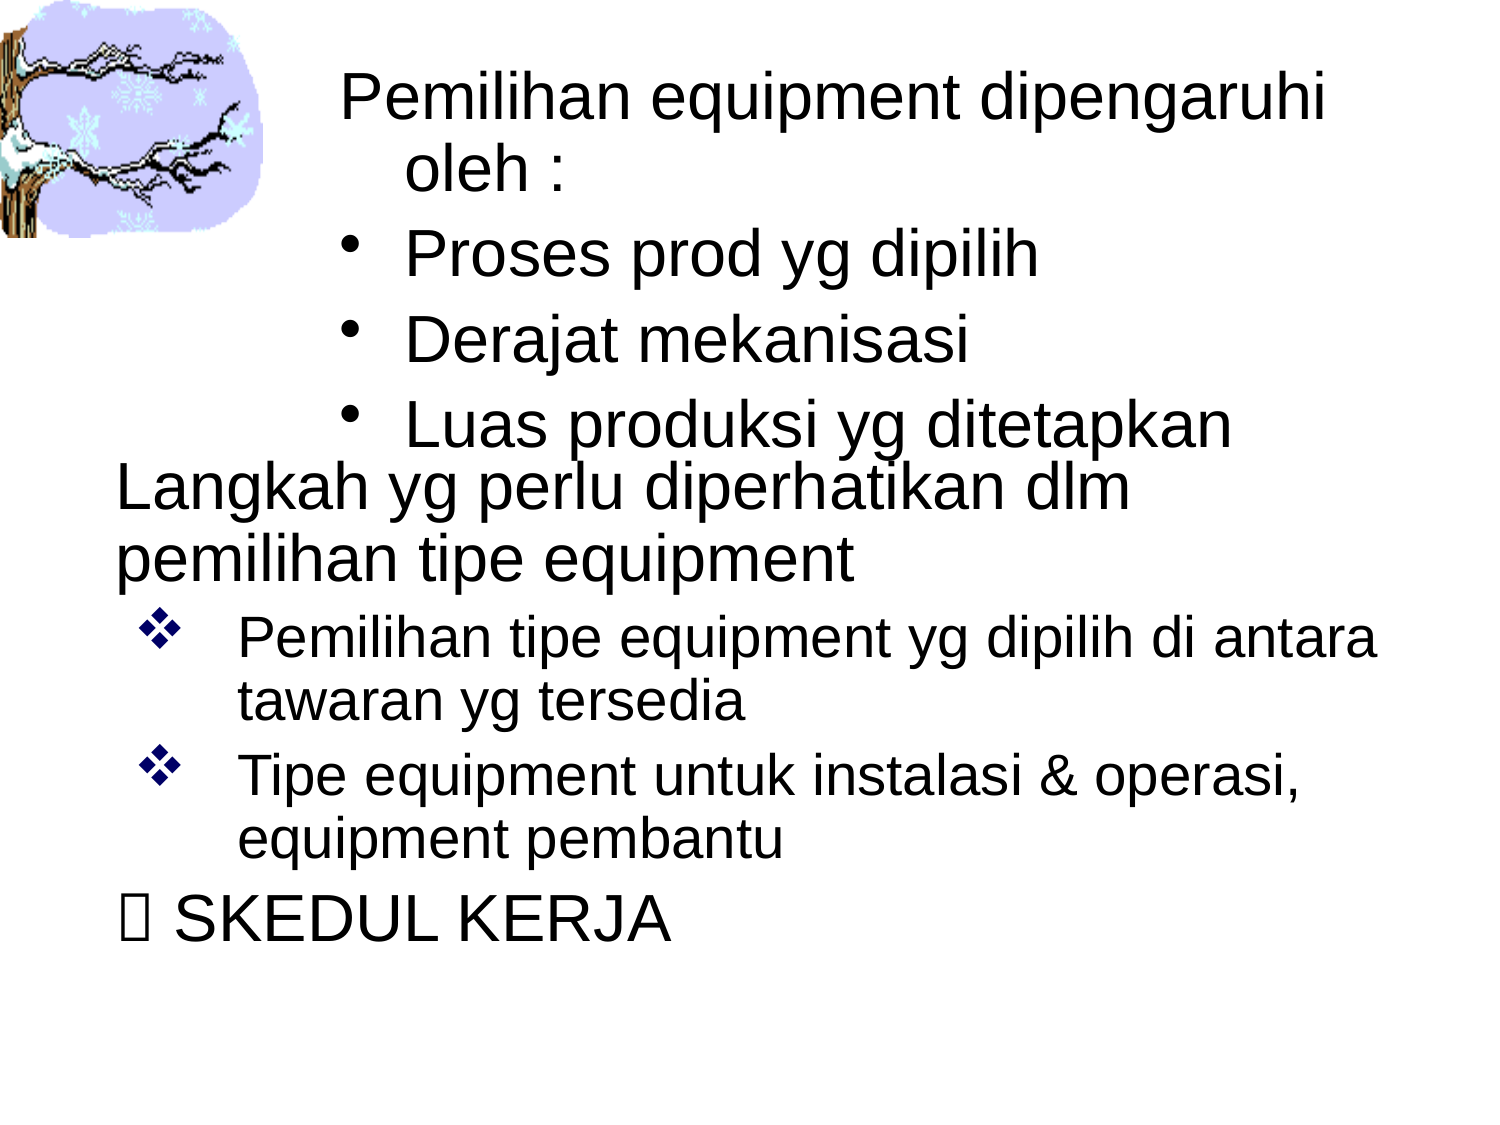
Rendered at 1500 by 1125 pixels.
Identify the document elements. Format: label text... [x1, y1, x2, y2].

picture [0, 0, 263, 238]
list Langkah yg perlu diperhatikan dlm pemilihan tipe equipment Pemilihan tipe equipment yg dipilih di antara tawaran yg tersedia Tipe equipment untuk instalasi & operasi, equipment pembantu  SKEDUL KERJA [100, 444, 1426, 1018]
list Pemilihan equipment dipengaruhi oleh : Proses prod yg dipilih Derajat mekanisasi Luas produksi yg ditetapkan [324, 54, 1448, 386]
